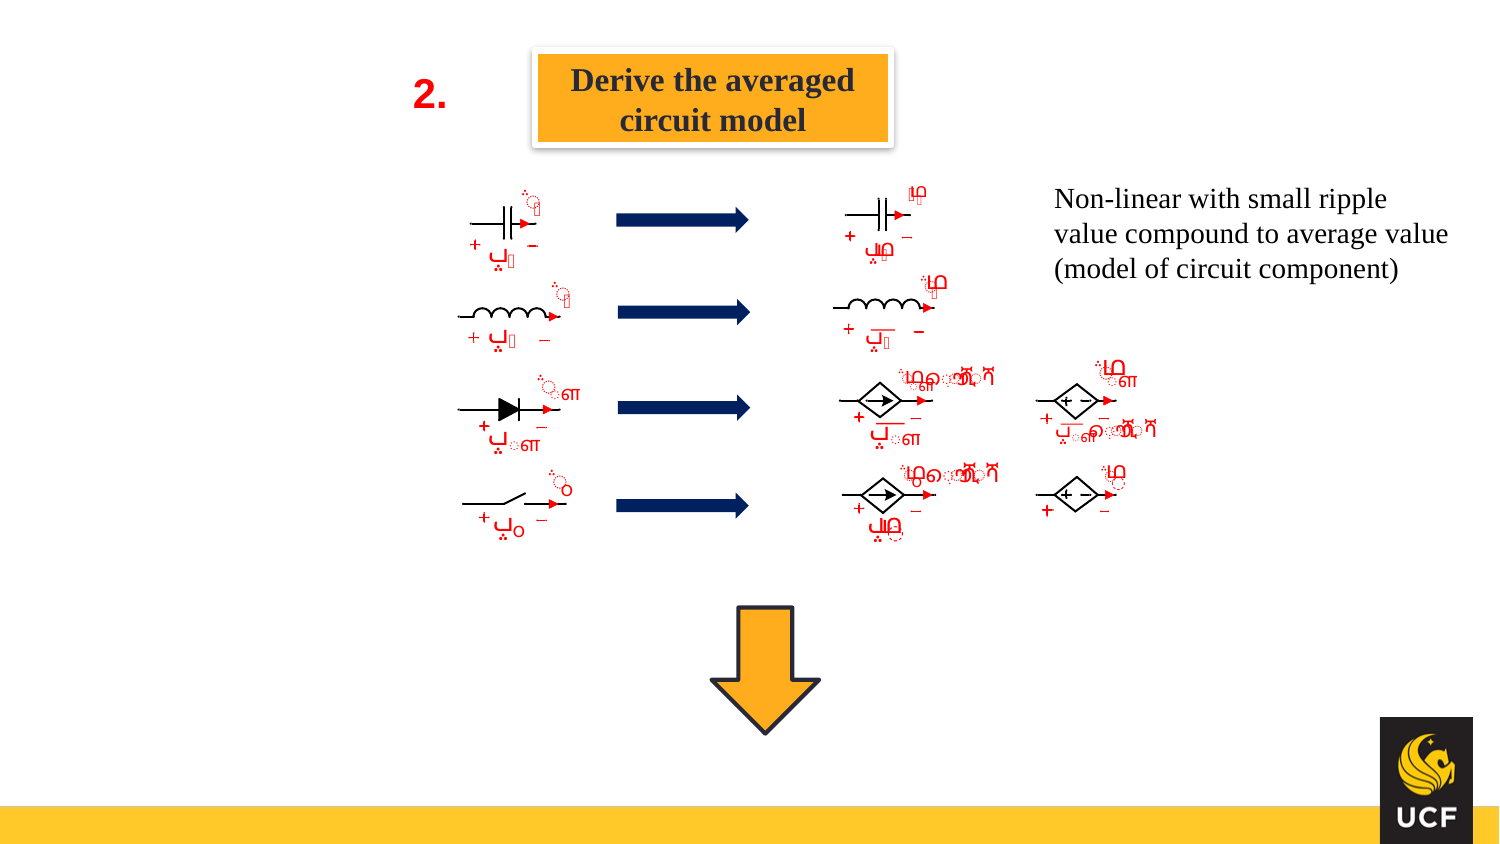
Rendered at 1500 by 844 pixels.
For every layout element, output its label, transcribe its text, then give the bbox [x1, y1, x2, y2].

picture [830, 175, 1171, 548]
picture [0, 717, 1499, 844]
text_box 2. [398, 59, 522, 125]
text_box Non-linear with small ripple value compound to average value (model of circuit component) [1039, 172, 1469, 293]
text_box [615, 392, 753, 423]
text_box [615, 297, 753, 328]
text_box [614, 490, 751, 521]
text_box [709, 605, 822, 716]
picture [455, 175, 595, 546]
text_box Derive the averaged circuit model [532, 47, 894, 148]
text_box [614, 204, 751, 236]
